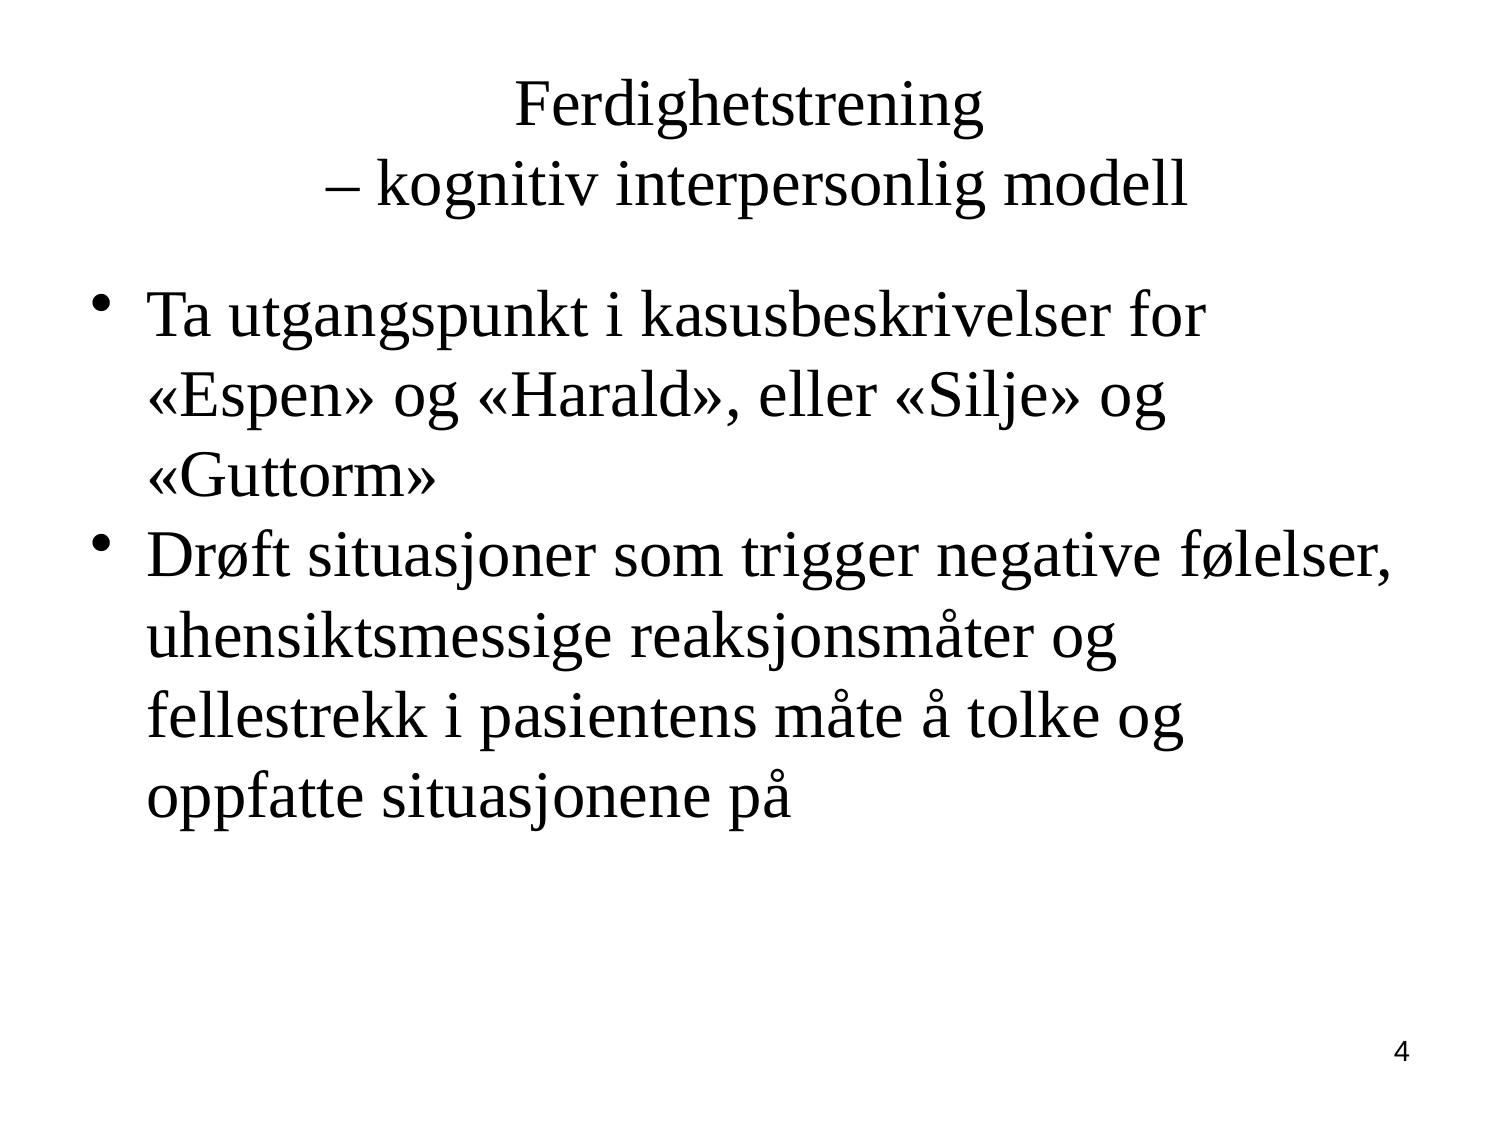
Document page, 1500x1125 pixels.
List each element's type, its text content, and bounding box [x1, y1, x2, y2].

slide_number 4 [1074, 1024, 1425, 1103]
title Ferdighetstrening – kognitiv interpersonlig modell [75, 45, 1425, 233]
list Ta utgangspunkt i kasusbeskrivelser for «Espen» og «Harald», eller «Silje» og «Guttorm» Drøft situasjoner som trigger negative følelser, uhensiktsmessige reaksjonsmåter og fellestrekk i pasientens måte å tolke og oppfatte situasjonene på [75, 262, 1425, 1025]
